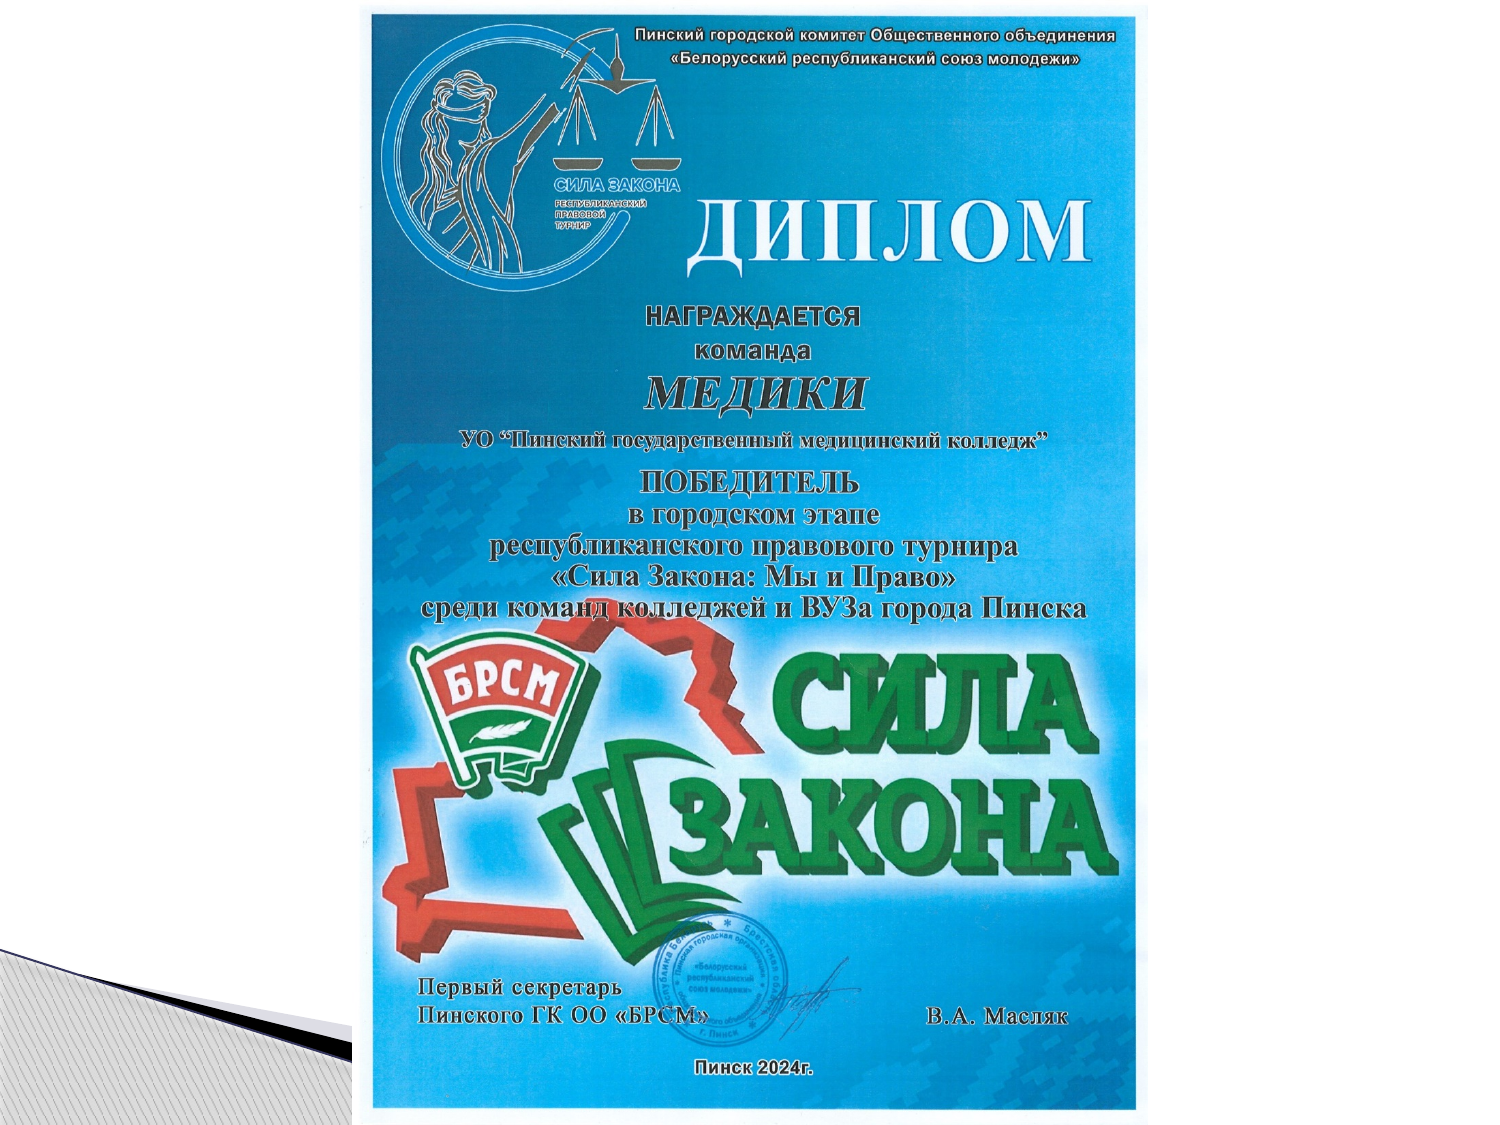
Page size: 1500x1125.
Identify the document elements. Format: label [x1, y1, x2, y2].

picture [352, 0, 1148, 1125]
